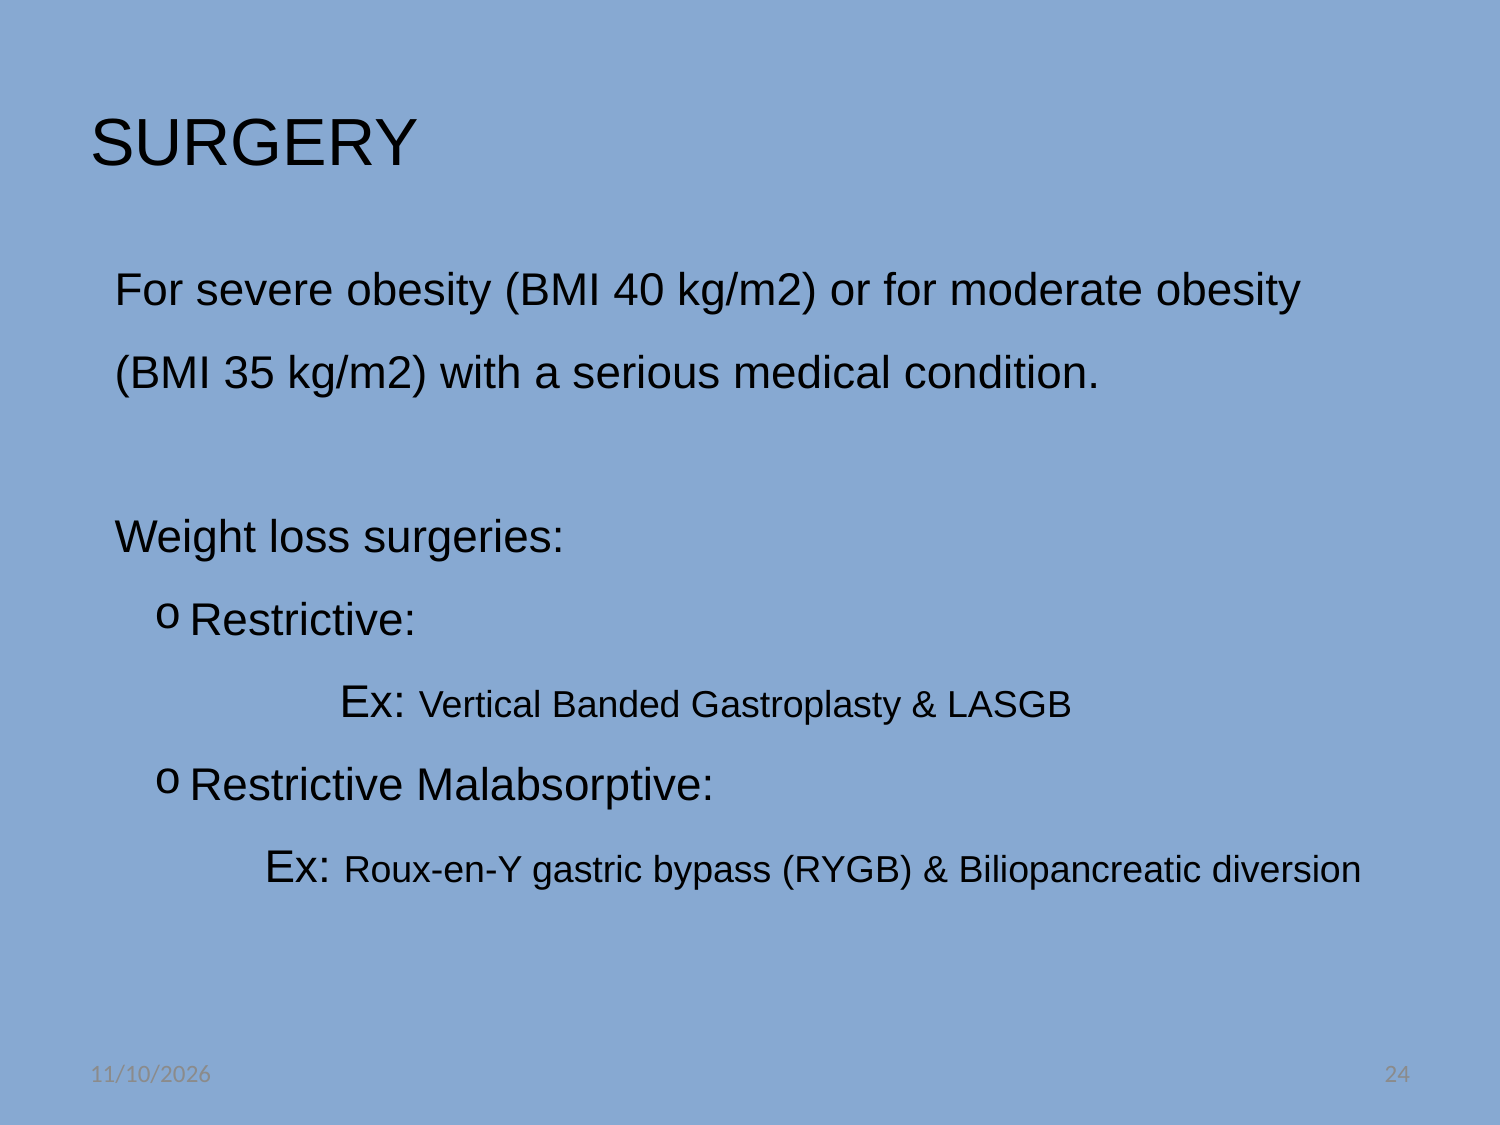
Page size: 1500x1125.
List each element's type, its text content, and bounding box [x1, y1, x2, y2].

slide_number 24 [1074, 1042, 1425, 1103]
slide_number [75, 1042, 425, 1103]
title SURGERY [74, 44, 1426, 233]
text_box For severe obesity (BMI 40 kg/m2) or for moderate obesity (BMI 35 kg/m2) with a serious medical condition. Weight loss surgeries: Restrictive: Ex: Vertical Banded Gastroplasty & LASGB Restrictive Malabsorptive: Ex: Roux-en-Y gastric bypass (RYGB) & Biliopancreatic diversion [99, 224, 1388, 900]
